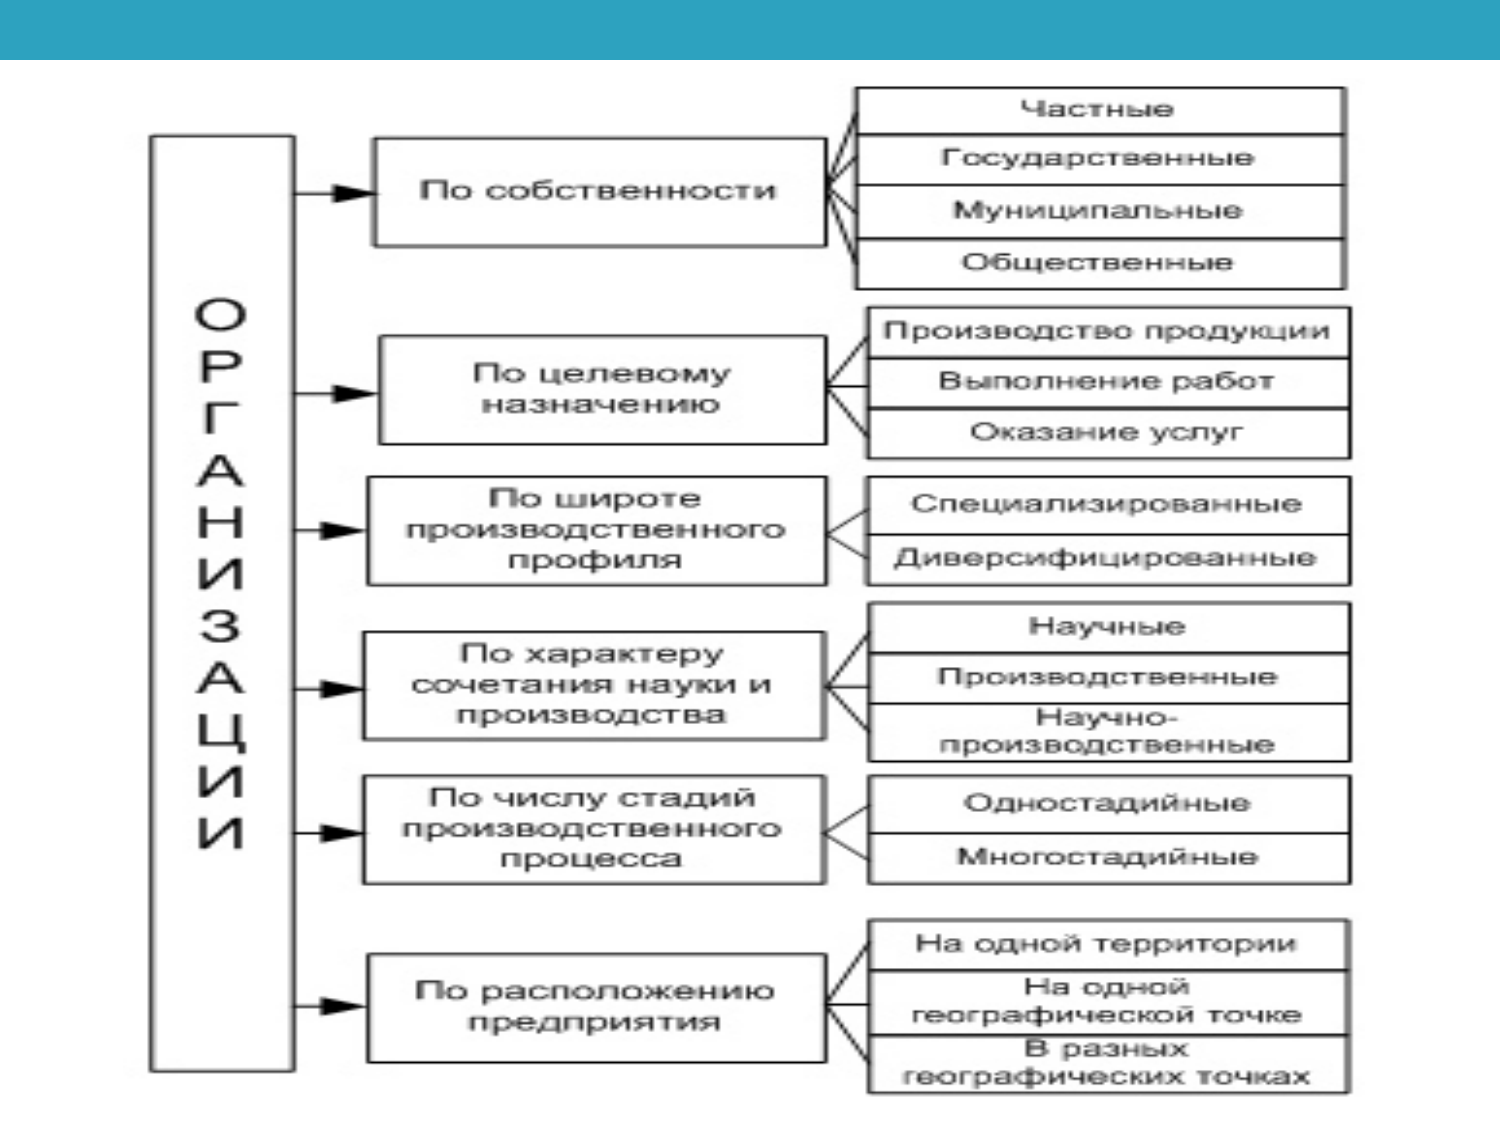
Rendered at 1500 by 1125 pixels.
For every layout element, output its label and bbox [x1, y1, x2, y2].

picture [123, 77, 1365, 1107]
